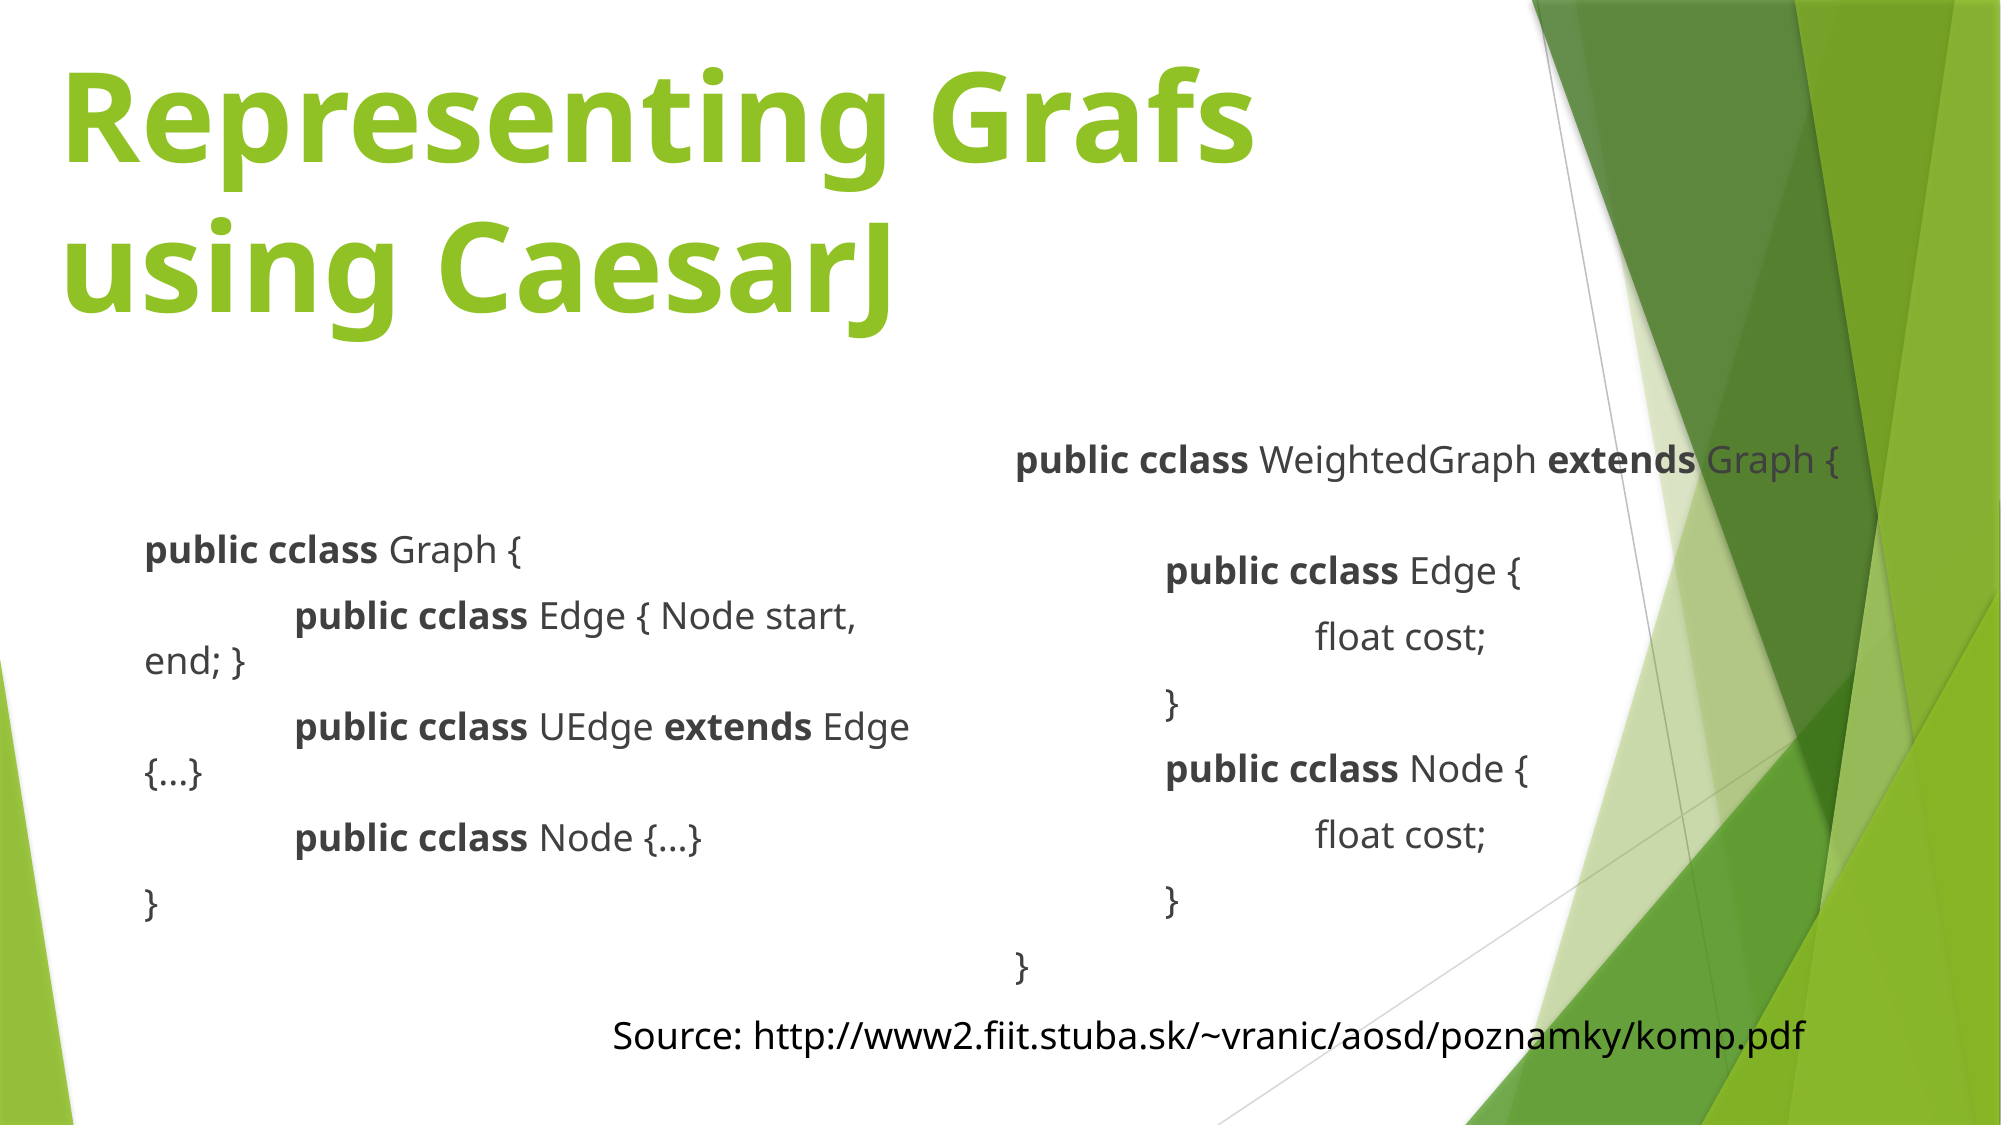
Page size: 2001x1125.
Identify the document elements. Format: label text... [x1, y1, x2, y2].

text_box public cclass WeightedGraph extends Graph { public cclass Edge { float cost; } public cclass Node { float cost; } } [999, 428, 1861, 1048]
title Representing Grafs using CaesarJ [43, 29, 1454, 247]
list public cclass Graph { public cclass Edge { Node start, end; } public cclass UEdge extends Edge {...} public cclass Node {...} } [129, 518, 946, 869]
text_box Source: http://www2.fiit.stuba.sk/~vranic/aosd/poznamky/komp.pdf [597, 1004, 1821, 1065]
